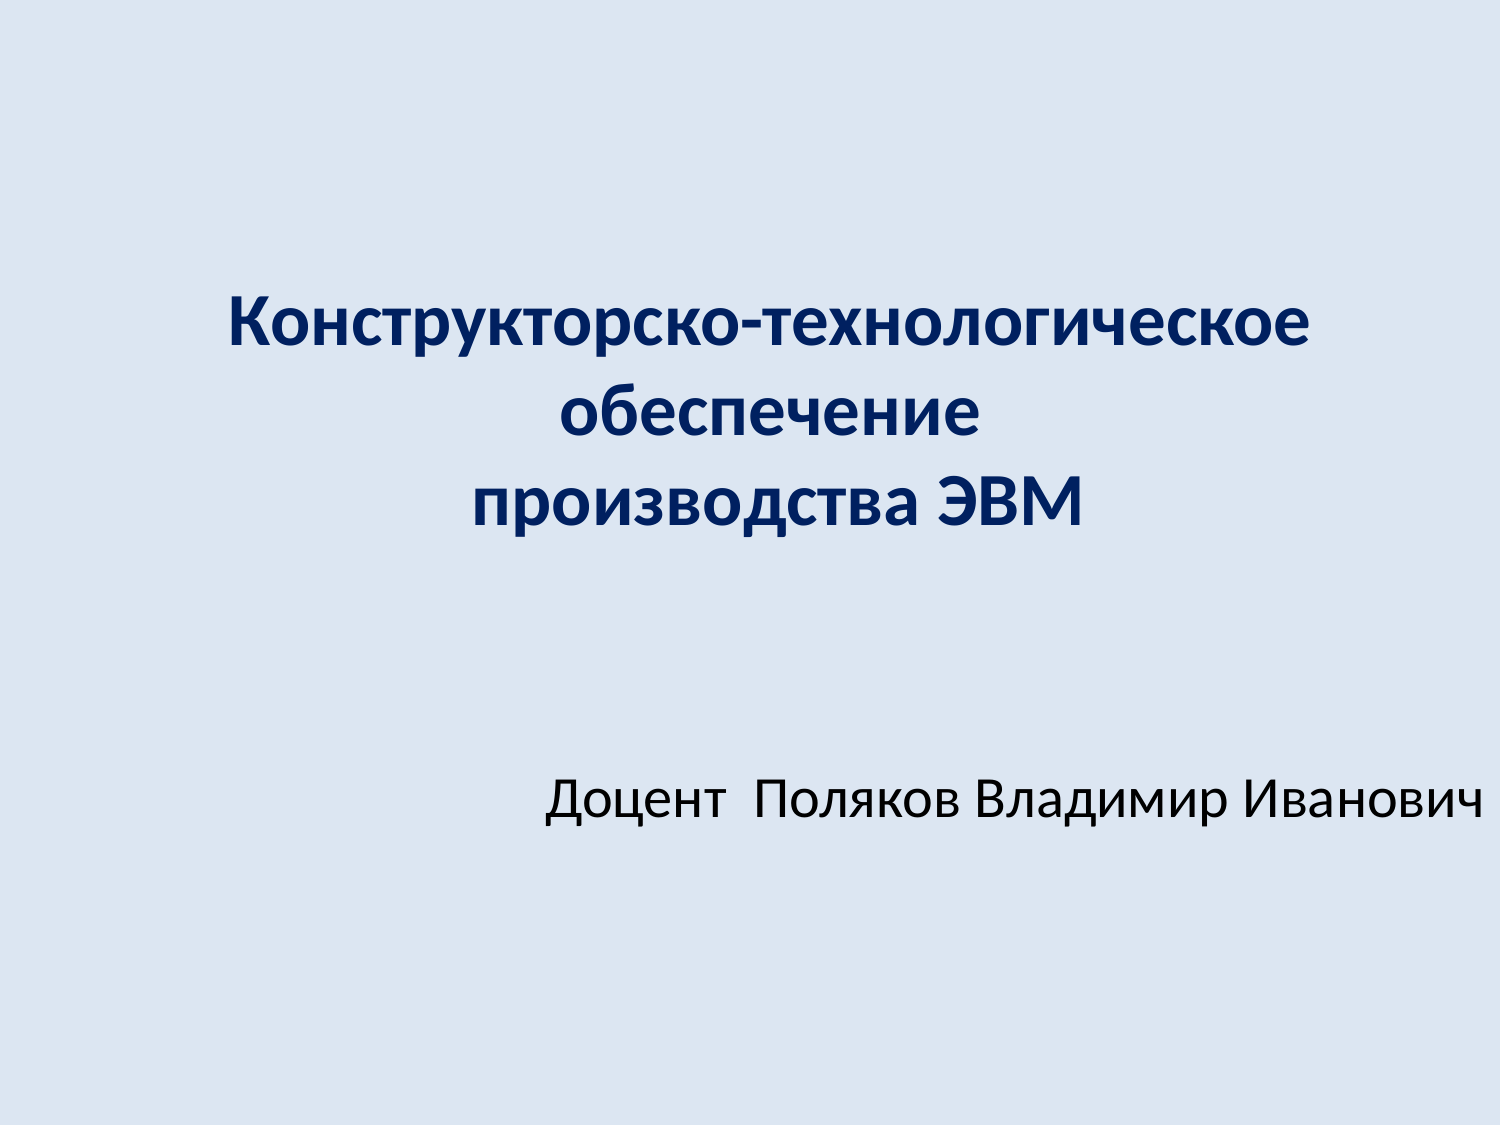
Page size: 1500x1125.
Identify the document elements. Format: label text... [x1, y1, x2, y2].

subtitle Доцент Поляков Владимир Иванович [450, 751, 1500, 1039]
title Конструкторско-технологическое обеспечение производства ЭВМ [76, 290, 1465, 591]
